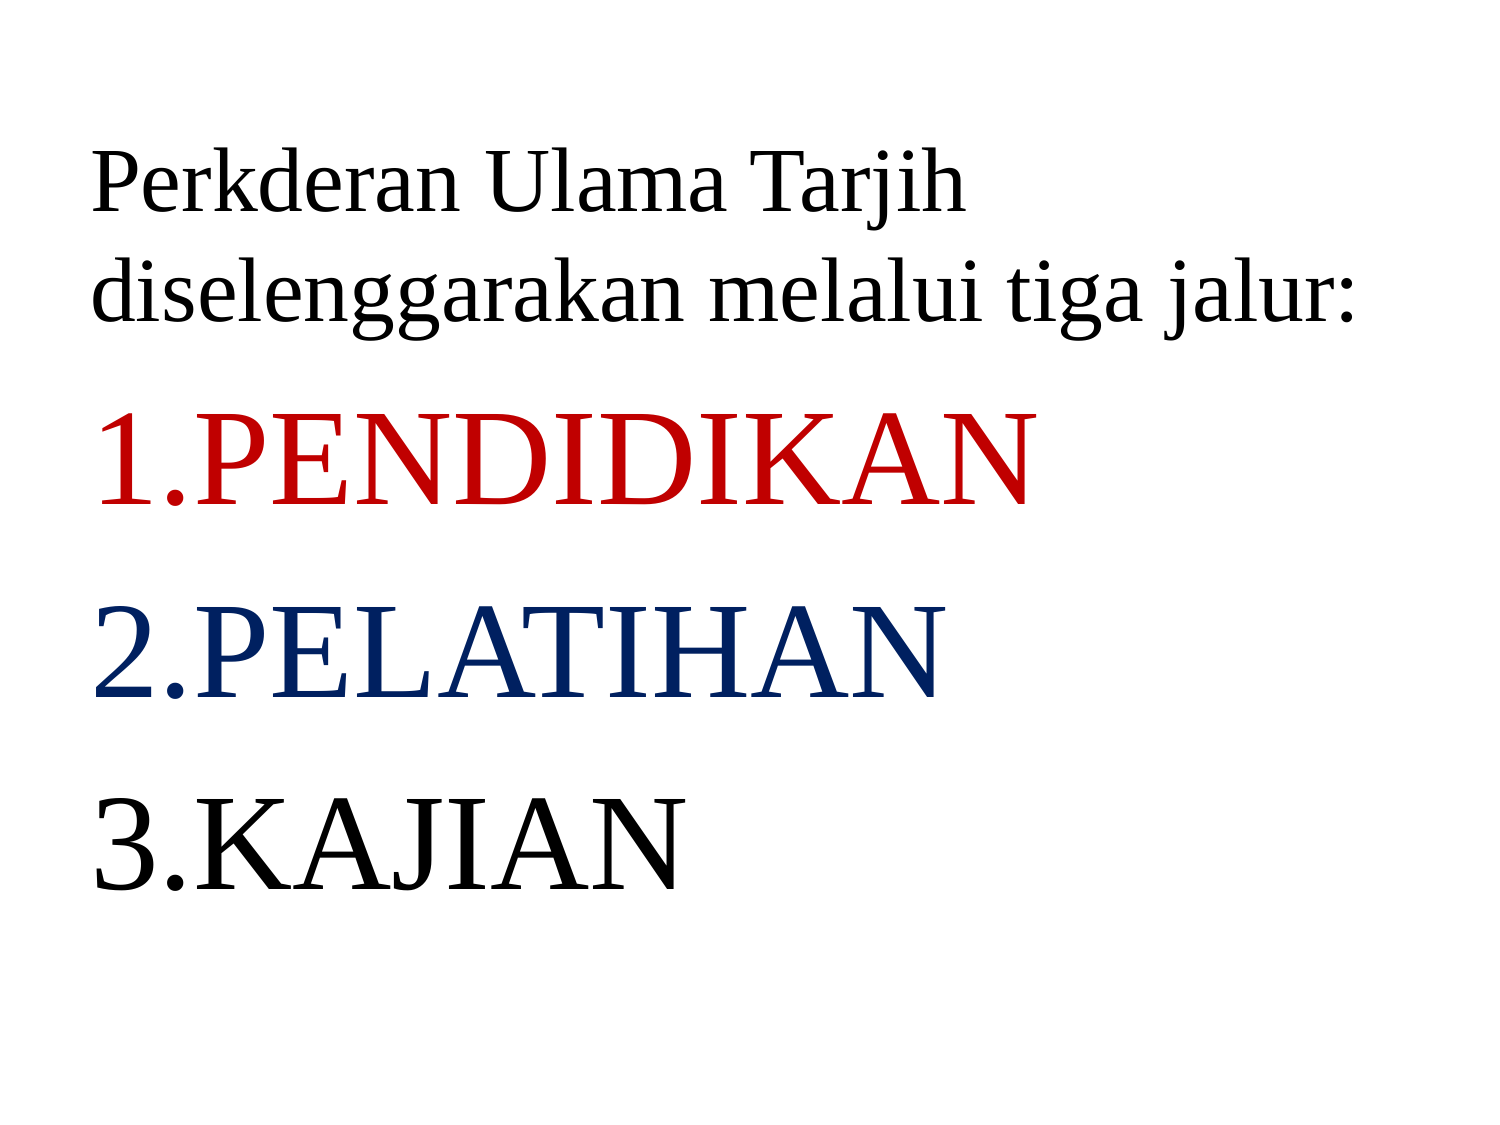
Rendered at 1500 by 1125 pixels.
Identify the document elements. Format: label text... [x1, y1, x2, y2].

list Perkderan Ulama Tarjih diselenggarakan melalui tiga jalur: PENDIDIKAN PELATIHAN KAJIAN [75, 112, 1425, 1018]
